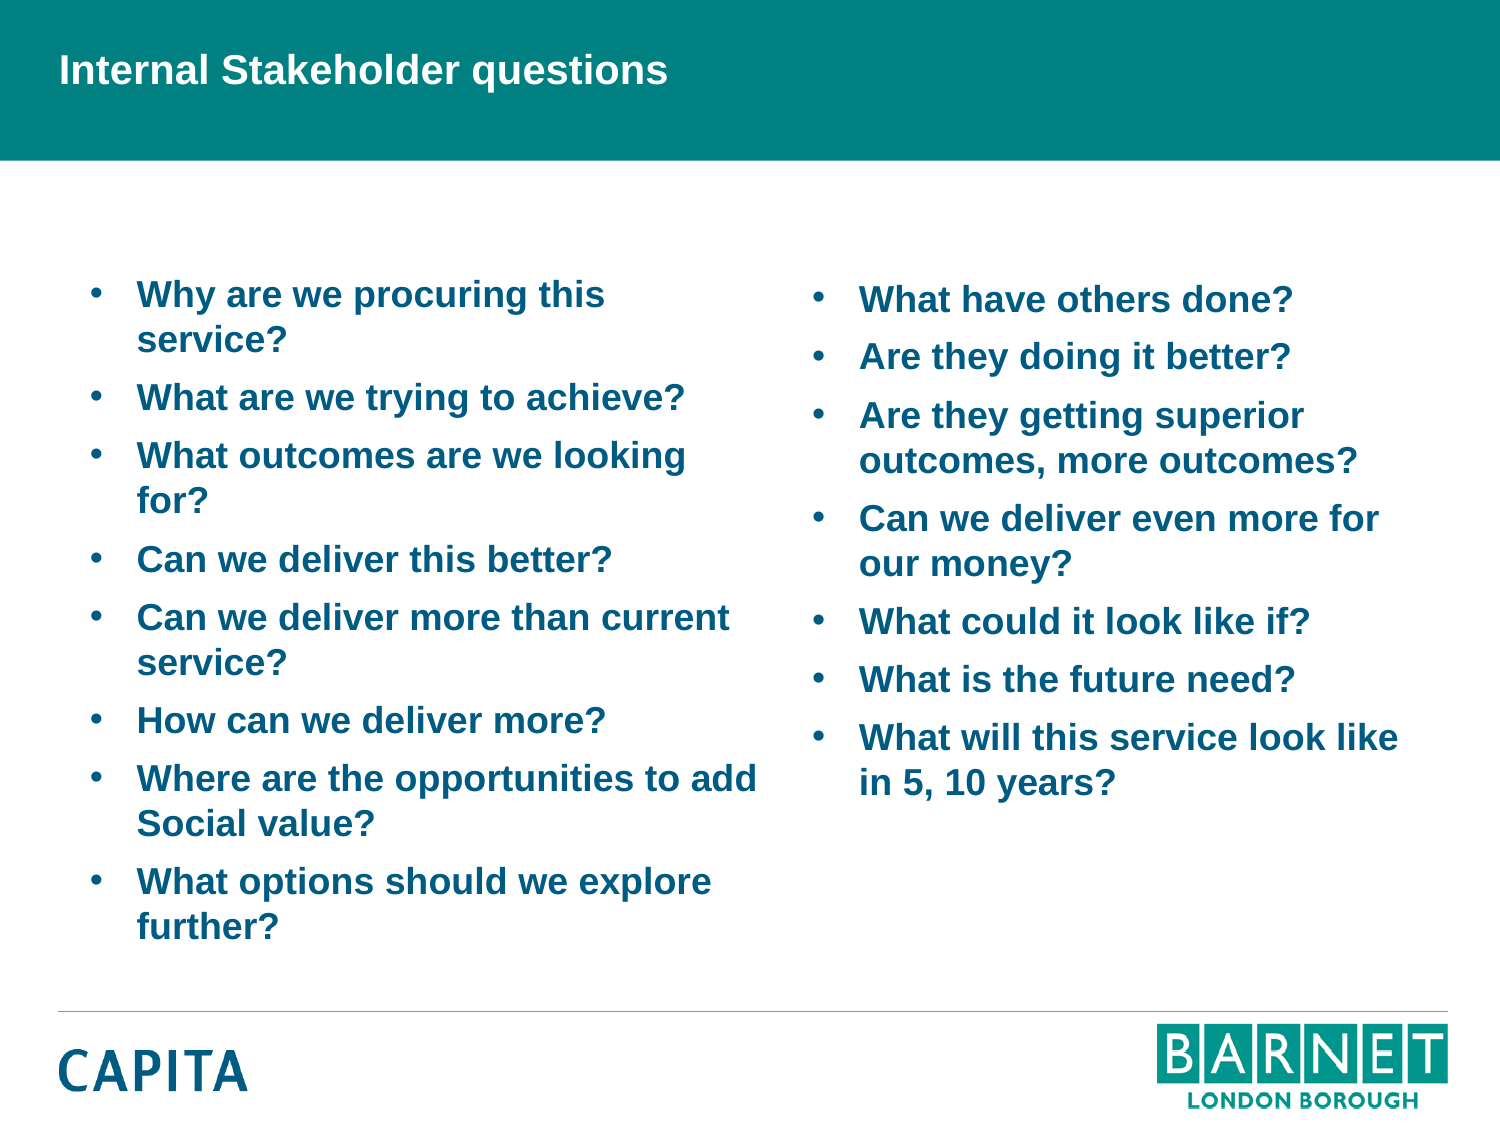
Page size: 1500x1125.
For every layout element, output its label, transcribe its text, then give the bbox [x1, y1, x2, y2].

list Why are we procuring this service? What are we trying to achieve? What outcomes are we looking for? Can we deliver this better? Can we deliver more than current service? How can we deliver more? Where are the opportunities to add Social value? What options should we explore further? [74, 262, 774, 1006]
picture [220, 1082, 239, 1092]
picture [100, 1082, 119, 1092]
picture [67, 1048, 248, 1092]
picture [225, 1062, 233, 1075]
picture [1157, 1023, 1448, 1109]
picture [143, 1056, 152, 1070]
text_box What have others done? Are they doing it better? Are they getting superior outcomes, more outcomes? Can we deliver even more for our money? What could it look like if? What is the future need? What will this service look like in 5, 10 years? [797, 267, 1436, 811]
picture [106, 1063, 113, 1075]
title Internal Stakeholder questions [58, 42, 1449, 132]
picture [58, 1075, 70, 1092]
picture [58, 1048, 74, 1067]
